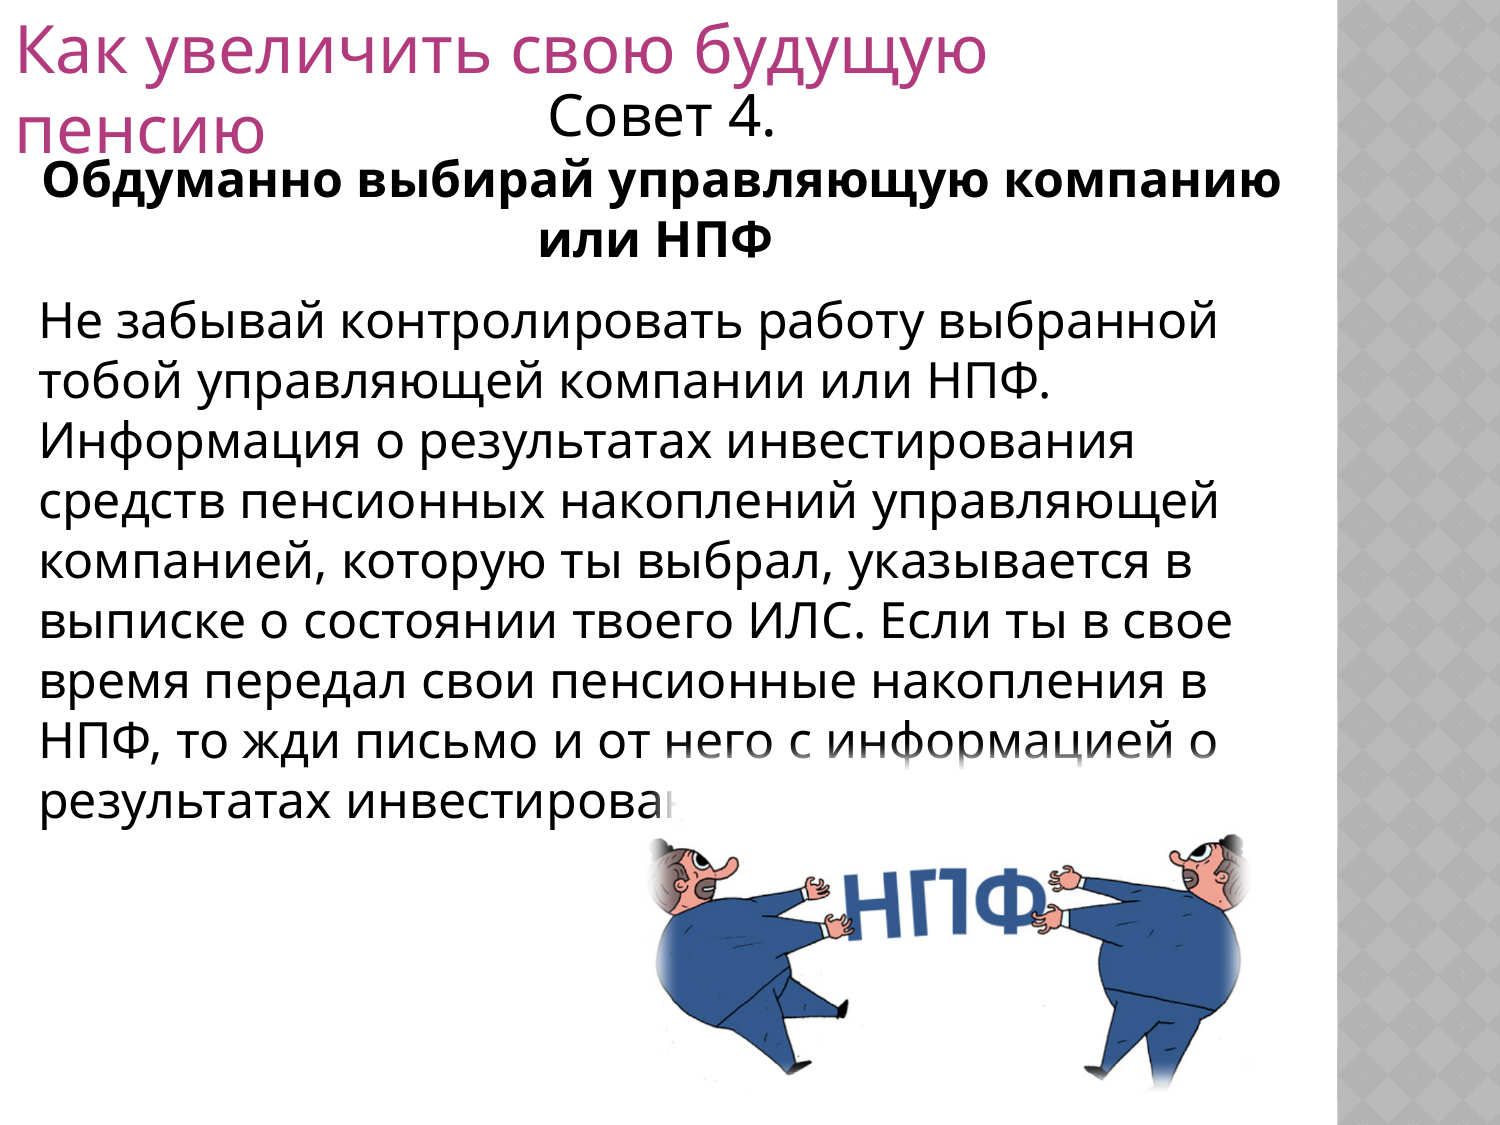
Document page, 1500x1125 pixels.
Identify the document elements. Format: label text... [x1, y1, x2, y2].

text_box Как увеличить свою будущую пенсию [0, 0, 1231, 70]
picture [644, 737, 1255, 1095]
text_box Не забывай контролировать работу выбранной тобой управляющей компании или НПФ. Информация о результатах инвестирования средств пенсионных накоплений управляющей компанией, которую ты выбрал, указывается в выписке о состоянии твоего ИЛС. Если ты в свое время передал свои пенсионные накопления в НПФ, то жди письмо и от него с информацией о результатах инвестирования. [23, 281, 1325, 956]
text_box Совет 4. Обдуманно выбирай управляющую компанию или НПФ [0, 70, 1325, 276]
